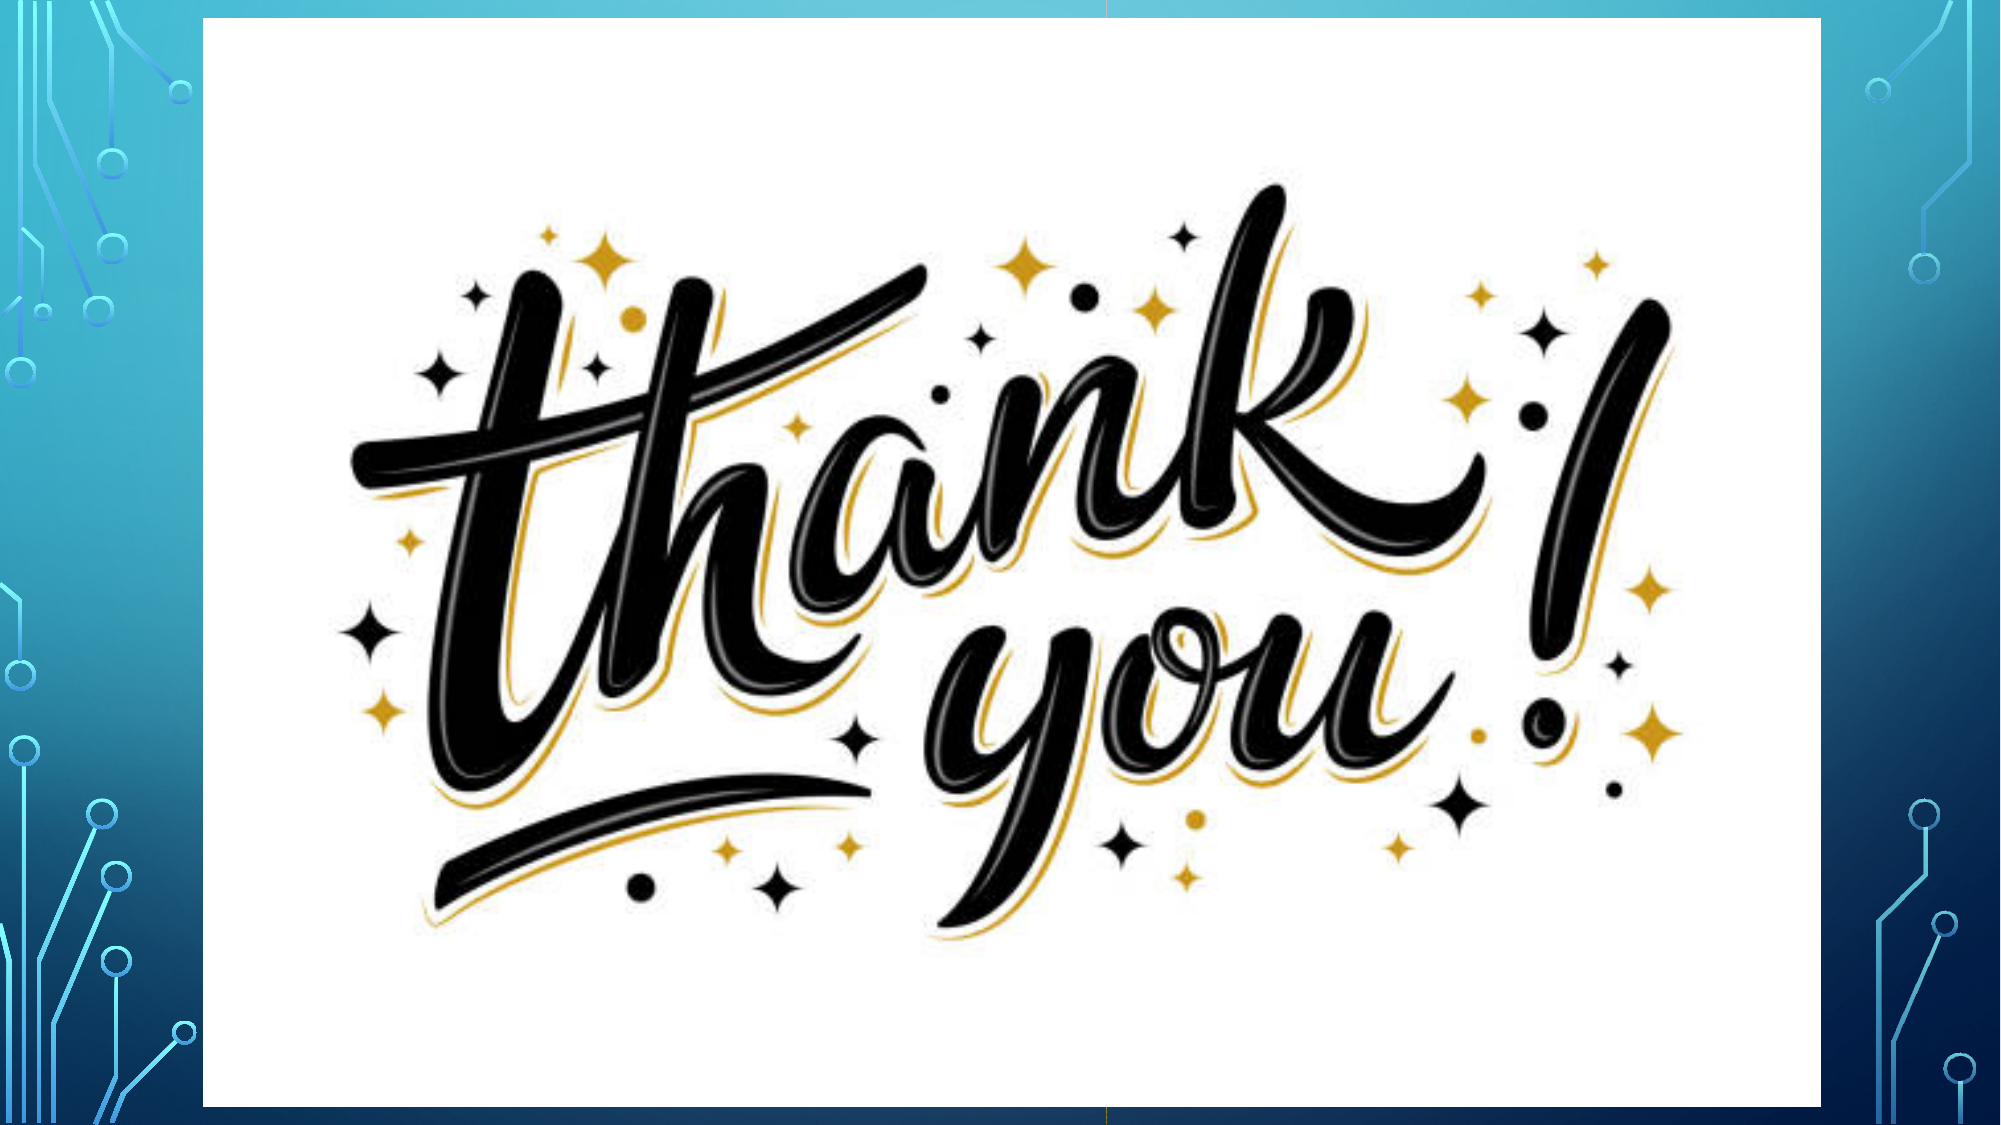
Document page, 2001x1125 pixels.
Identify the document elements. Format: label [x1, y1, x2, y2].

picture [203, 0, 1821, 1125]
